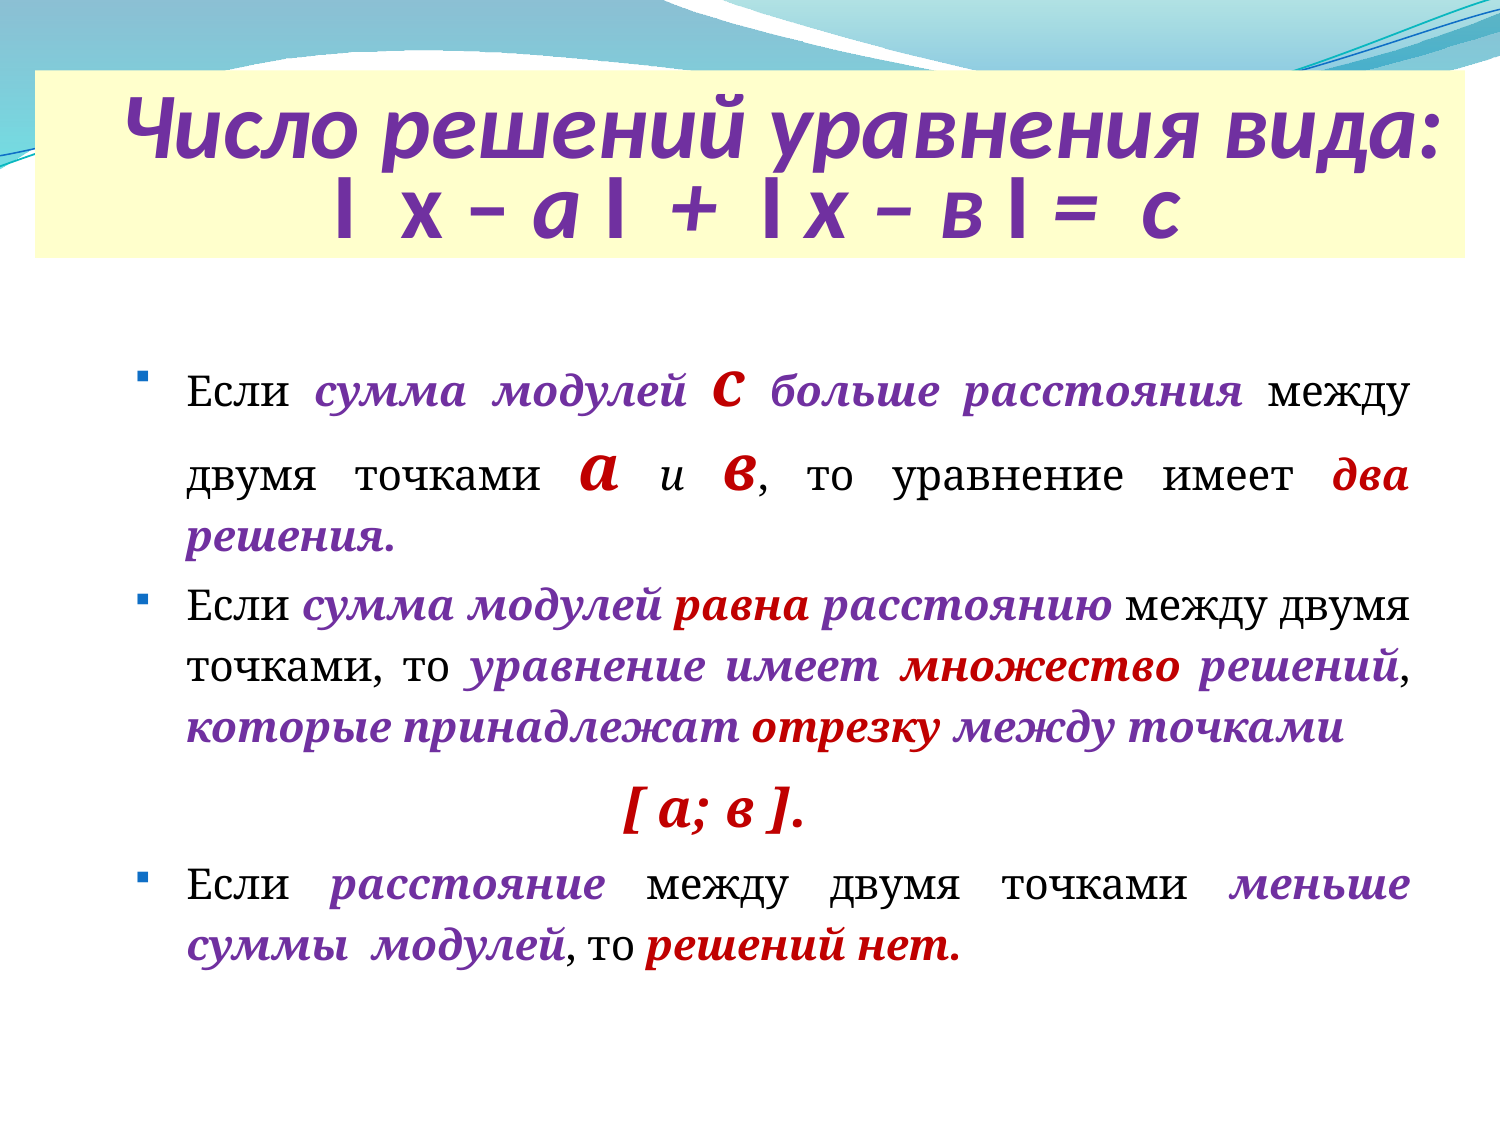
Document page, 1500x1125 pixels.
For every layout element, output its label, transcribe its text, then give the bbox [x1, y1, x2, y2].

list Если сумма модулей с больше расстояния между двумя точками а и в, то уравнение имеет два решения. Если сумма модулей равна расстоянию между двумя точками, то уравнение имеет множество решений, которые принадлежат отрезку между точками [ a; в ]. Если расстояние между двумя точками меньше суммы модулей, то решений нет. [73, 326, 1427, 1040]
title Число решений уравнения вида: Ι х – a Ι + Ι х – в Ι = с [35, 70, 1465, 258]
